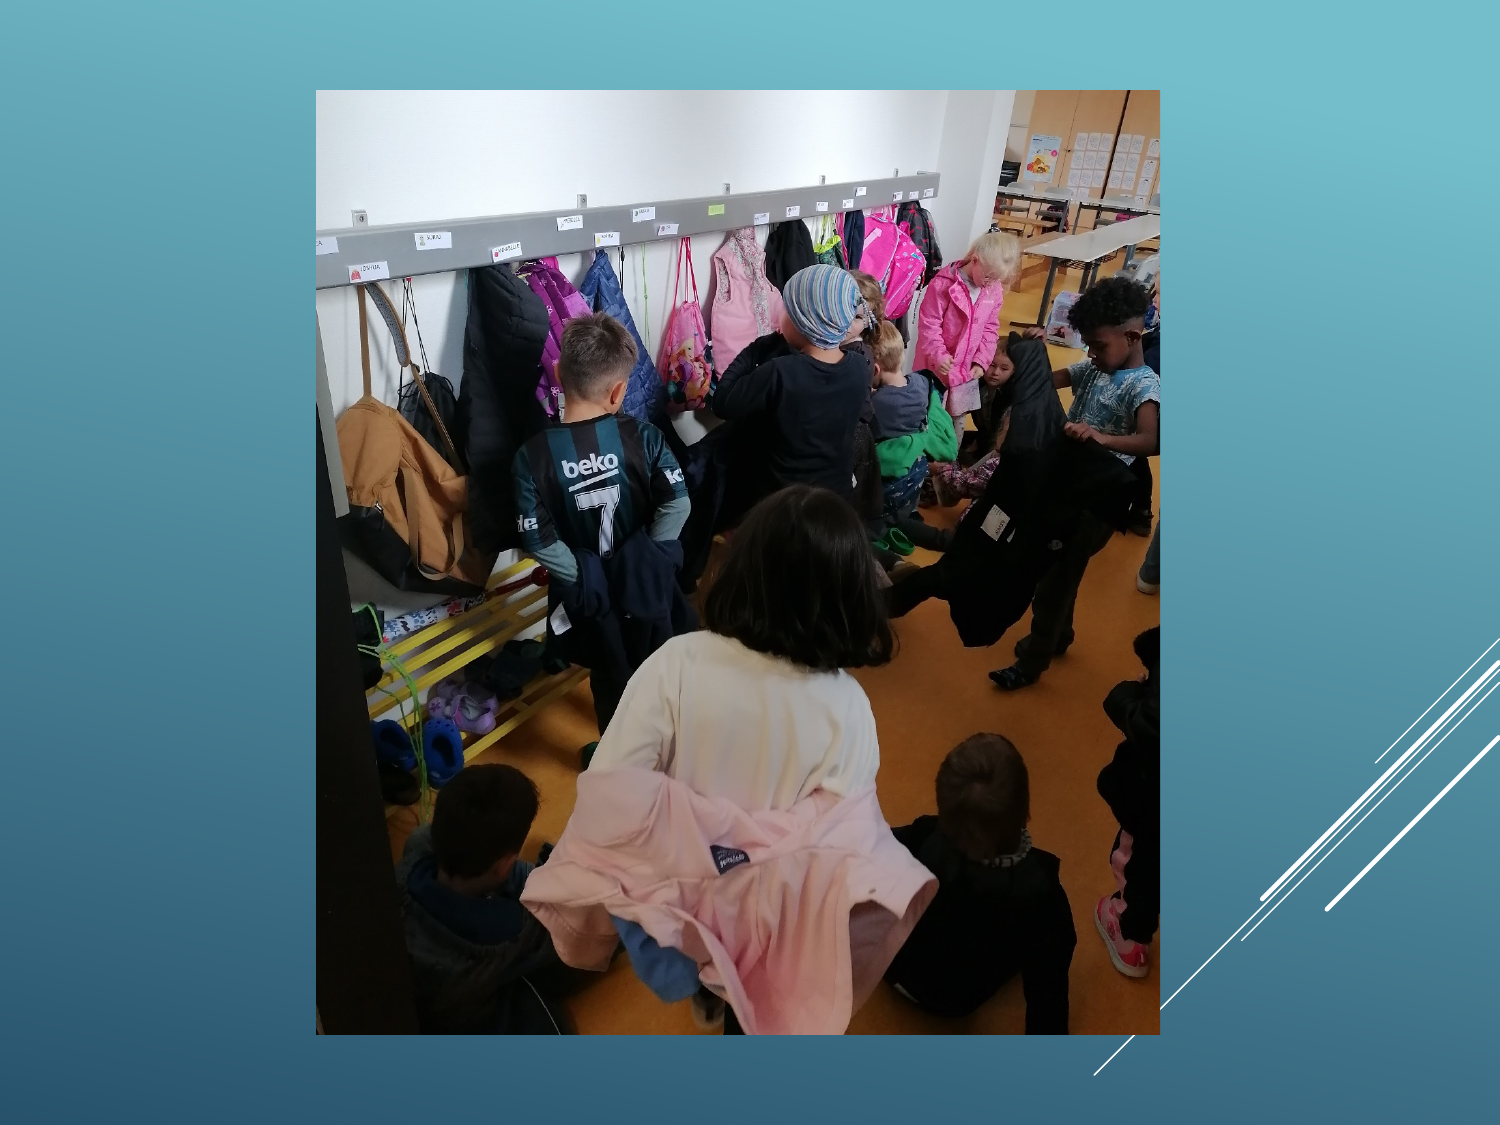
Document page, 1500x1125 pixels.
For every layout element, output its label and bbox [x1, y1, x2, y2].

picture [312, 89, 1161, 1036]
